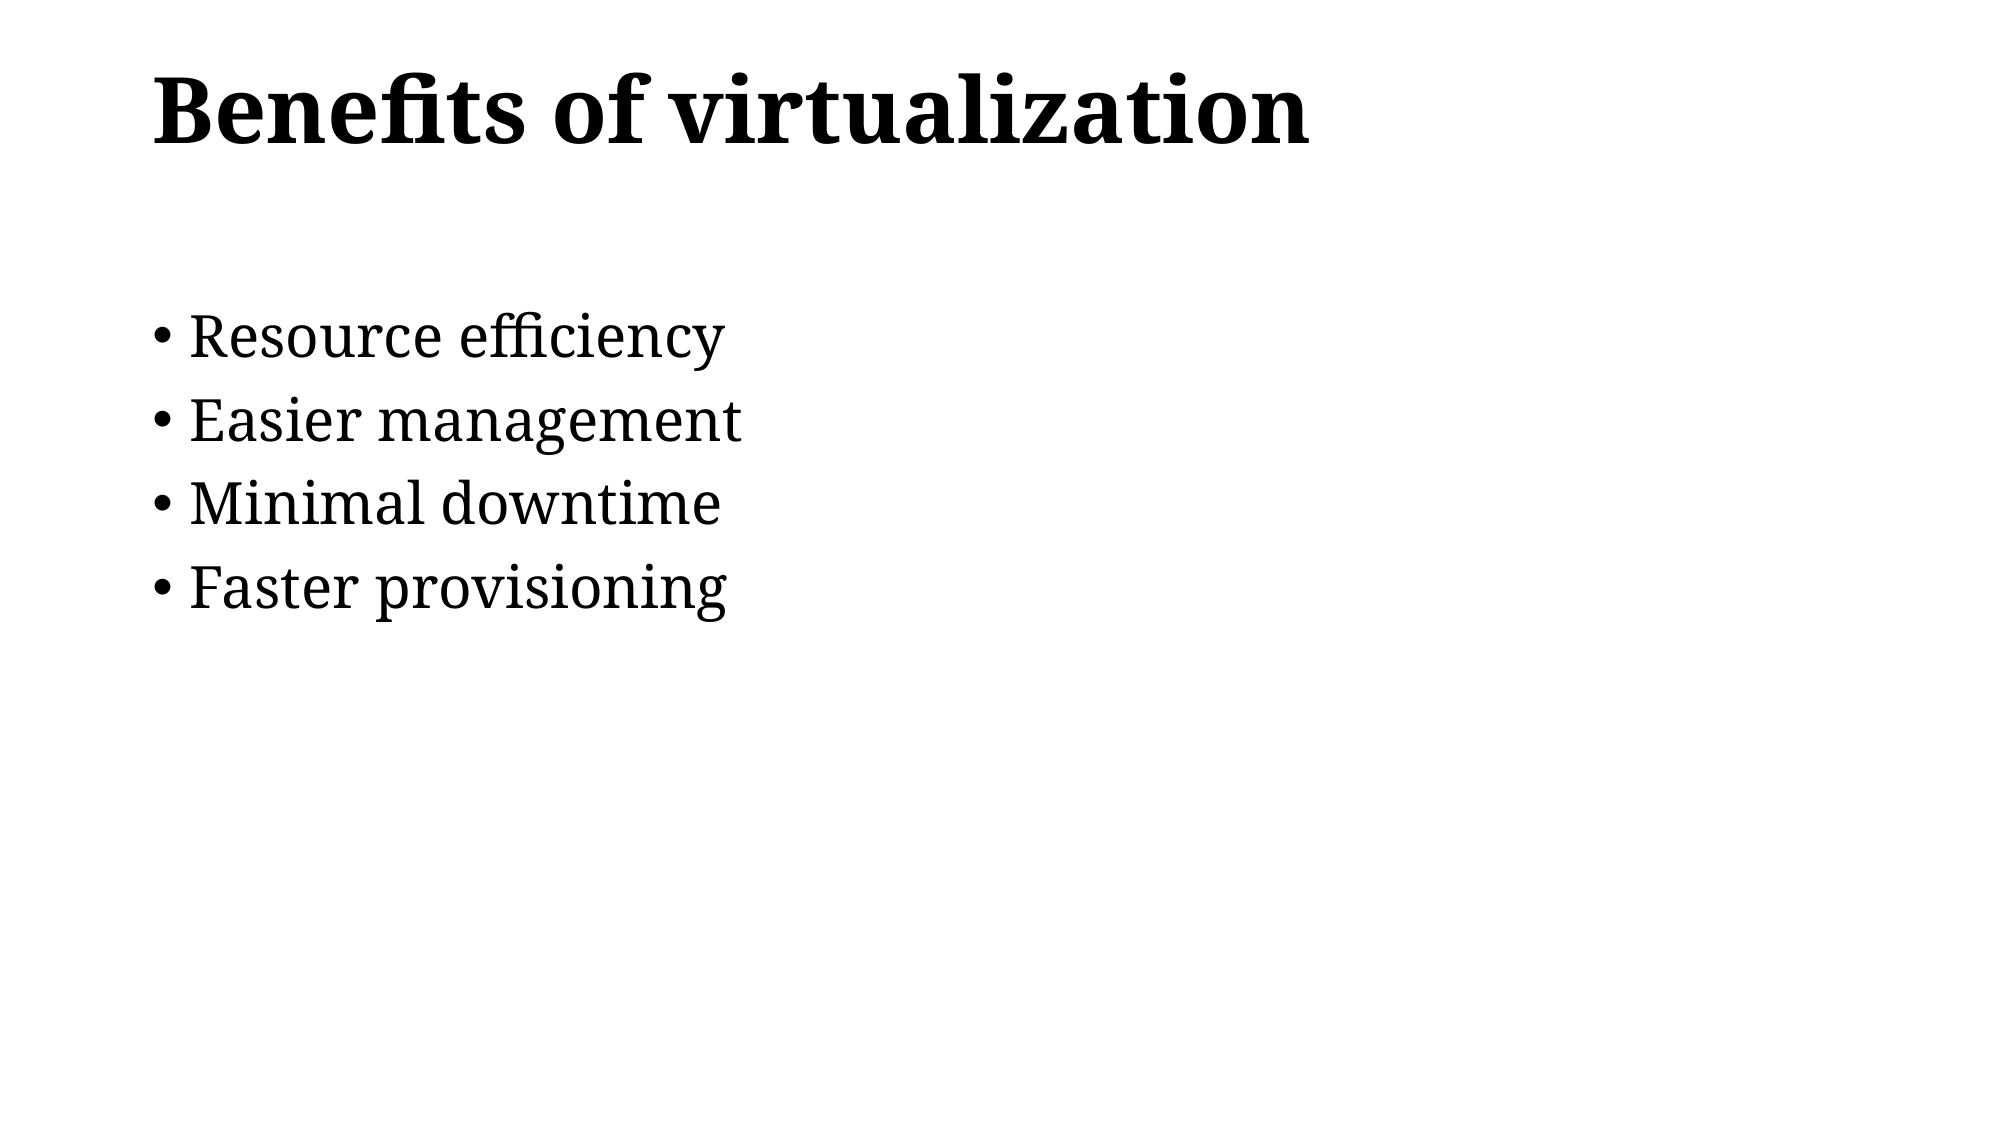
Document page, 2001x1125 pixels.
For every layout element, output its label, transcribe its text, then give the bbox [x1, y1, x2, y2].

title Benefits of virtualization [137, 59, 1863, 278]
list Resource efficiency Easier management Minimal downtime Faster provisioning [137, 299, 1863, 1014]
